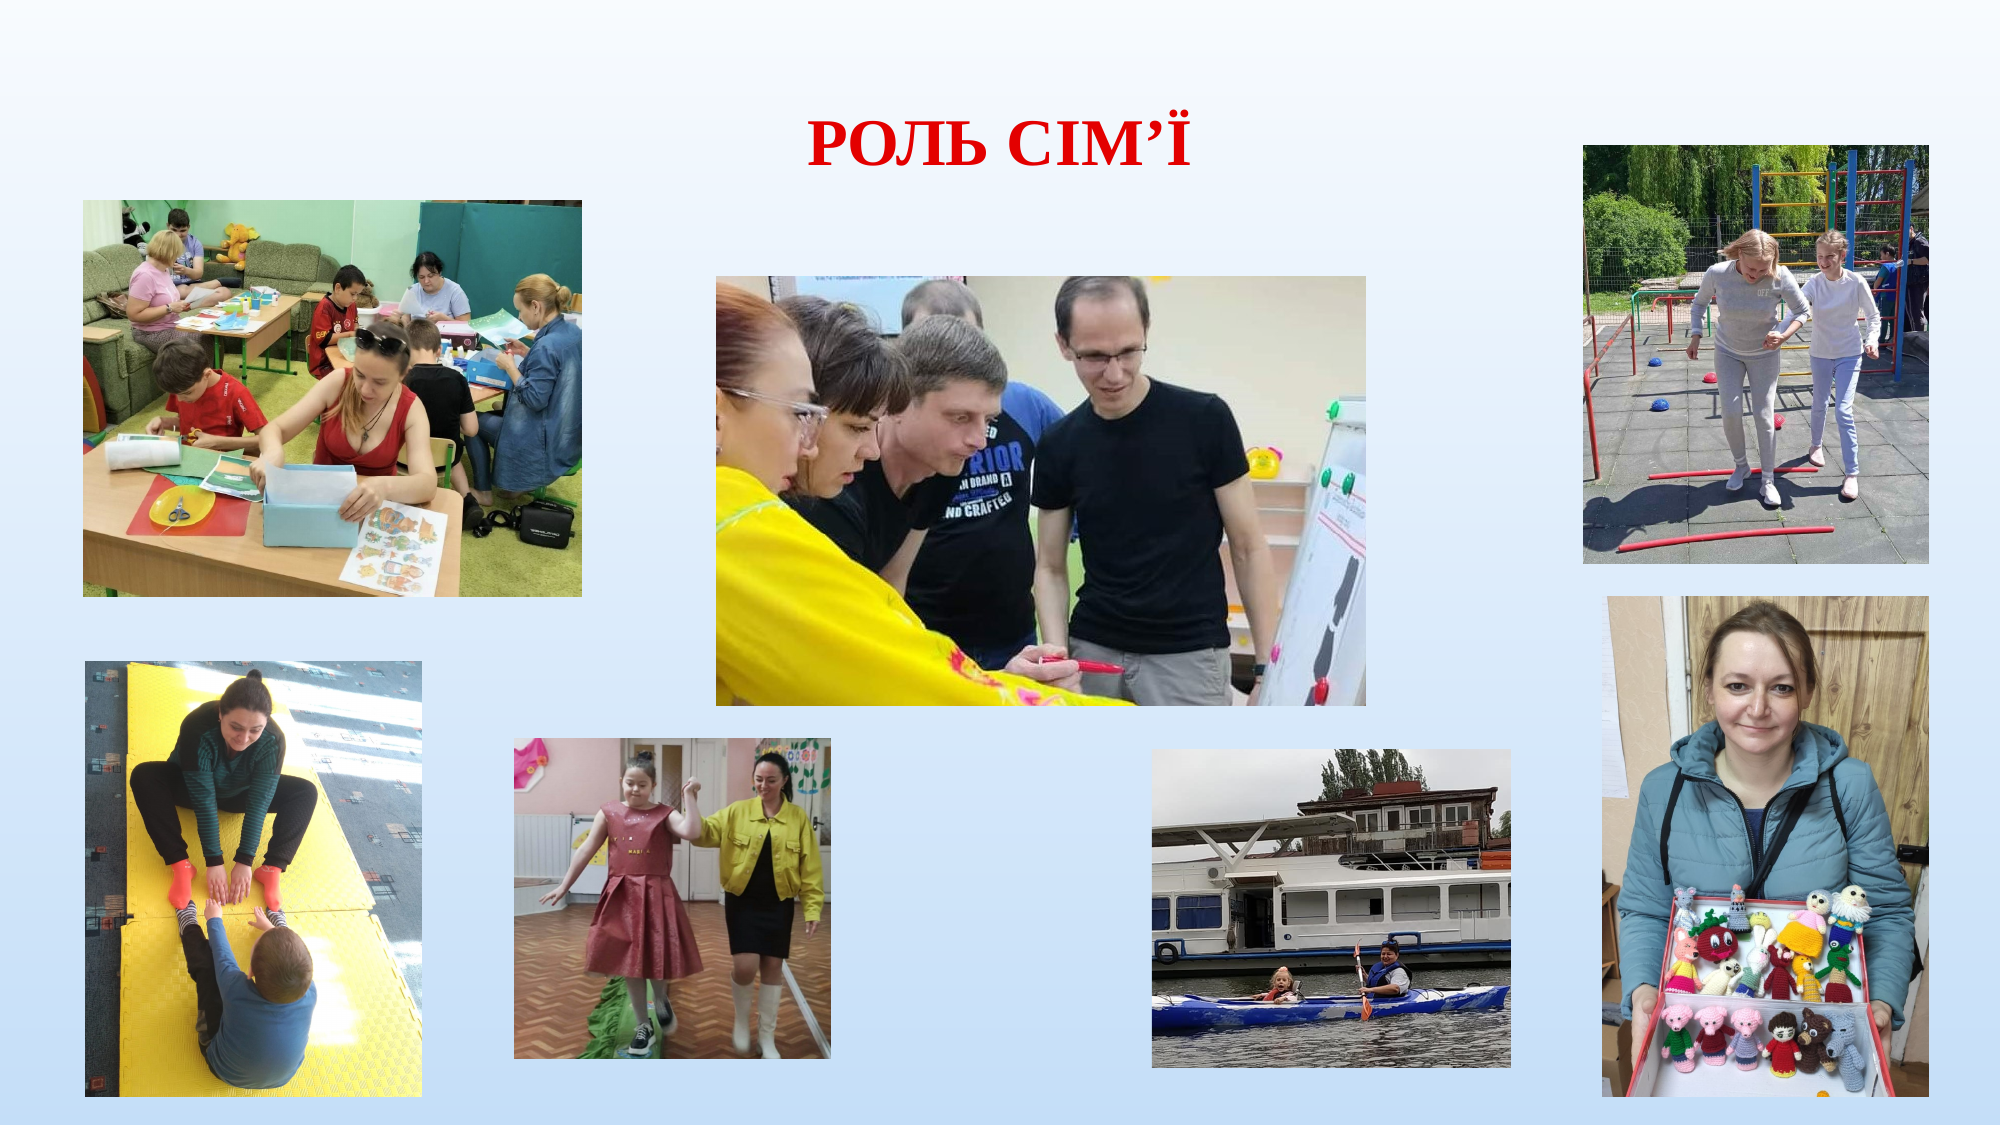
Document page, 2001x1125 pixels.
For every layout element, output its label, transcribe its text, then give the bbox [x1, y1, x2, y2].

picture [1151, 749, 1522, 1075]
picture [1602, 596, 1929, 1097]
picture [716, 276, 1366, 706]
picture [85, 661, 422, 1097]
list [83, 200, 582, 597]
picture [514, 738, 831, 1059]
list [1583, 145, 1929, 564]
title РОЛЬ СІМ’Ї [99, 44, 1901, 233]
